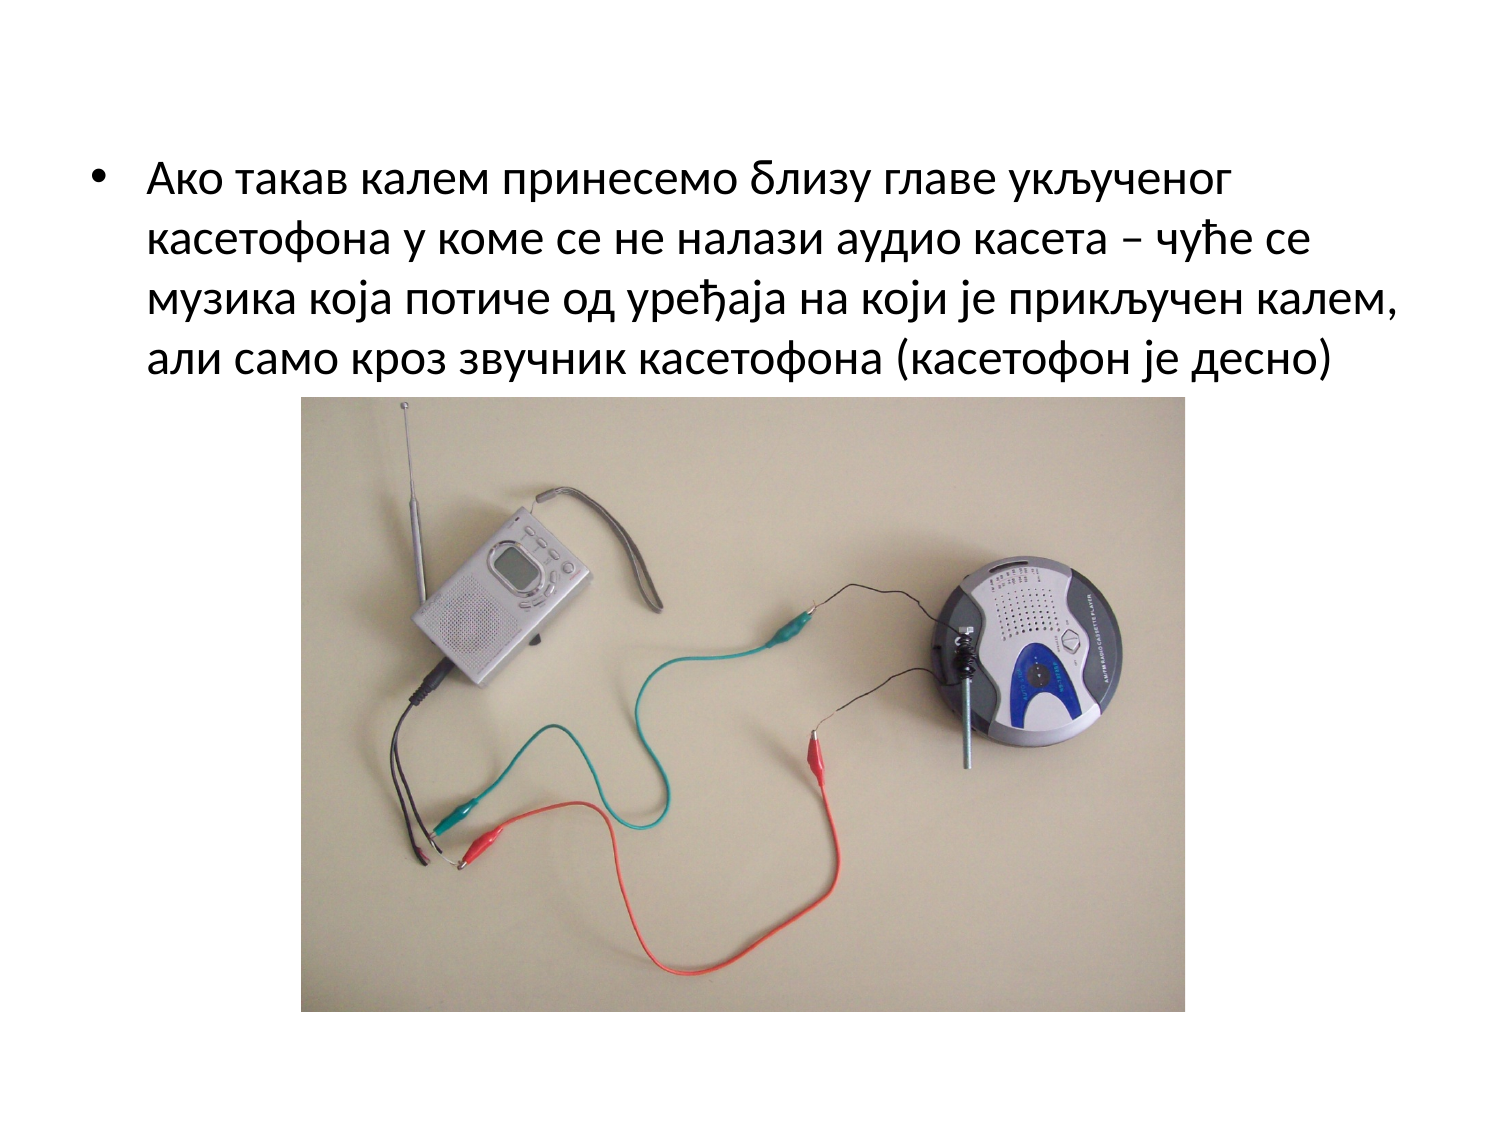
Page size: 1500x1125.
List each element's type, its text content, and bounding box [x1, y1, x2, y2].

picture [300, 396, 1186, 1012]
list Ако такав калем принесемо близу главе укљученог касетофона у коме се не налази аудио касета – чуће се музика која потиче од уређаја на који је прикључен калем, али само кроз звучник касетофона (касетофон је десно) [75, 137, 1425, 1005]
